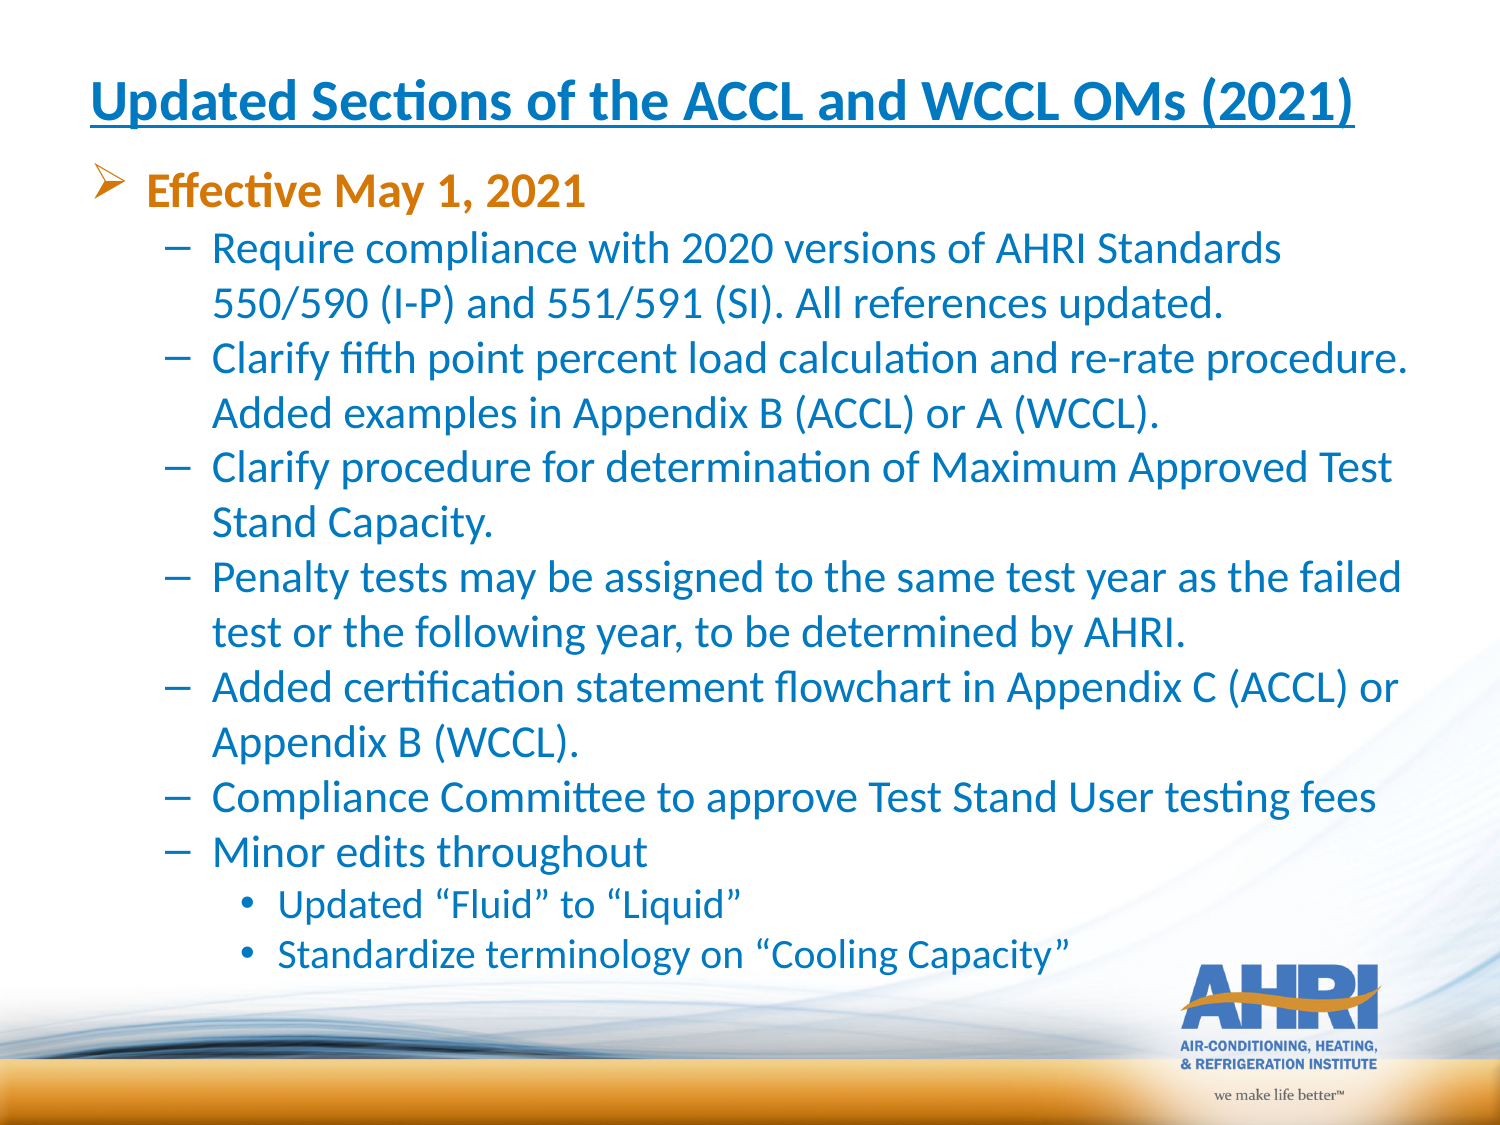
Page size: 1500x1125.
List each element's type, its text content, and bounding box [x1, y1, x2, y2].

list Effective May 1, 2021 Require compliance with 2020 versions of AHRI Standards 550/590 (I-P) and 551/591 (SI). All references updated. Clarify fifth point percent load calculation and re-rate procedure. Added examples in Appendix B (ACCL) or A (WCCL). Clarify procedure for determination of Maximum Approved Test Stand Capacity. Penalty tests may be assigned to the same test year as the failed test or the following year, to be determined by AHRI. Added certification statement flowchart in Appendix C (ACCL) or Appendix B (WCCL). Compliance Committee to approve Test Stand User testing fees Minor edits throughout Updated “Fluid” to “Liquid” Standardize terminology on “Cooling Capacity” [75, 149, 1425, 1038]
picture [0, 0, 1500, 1125]
title Updated Sections of the ACCL and WCCL OMs (2021) [75, 45, 1388, 149]
